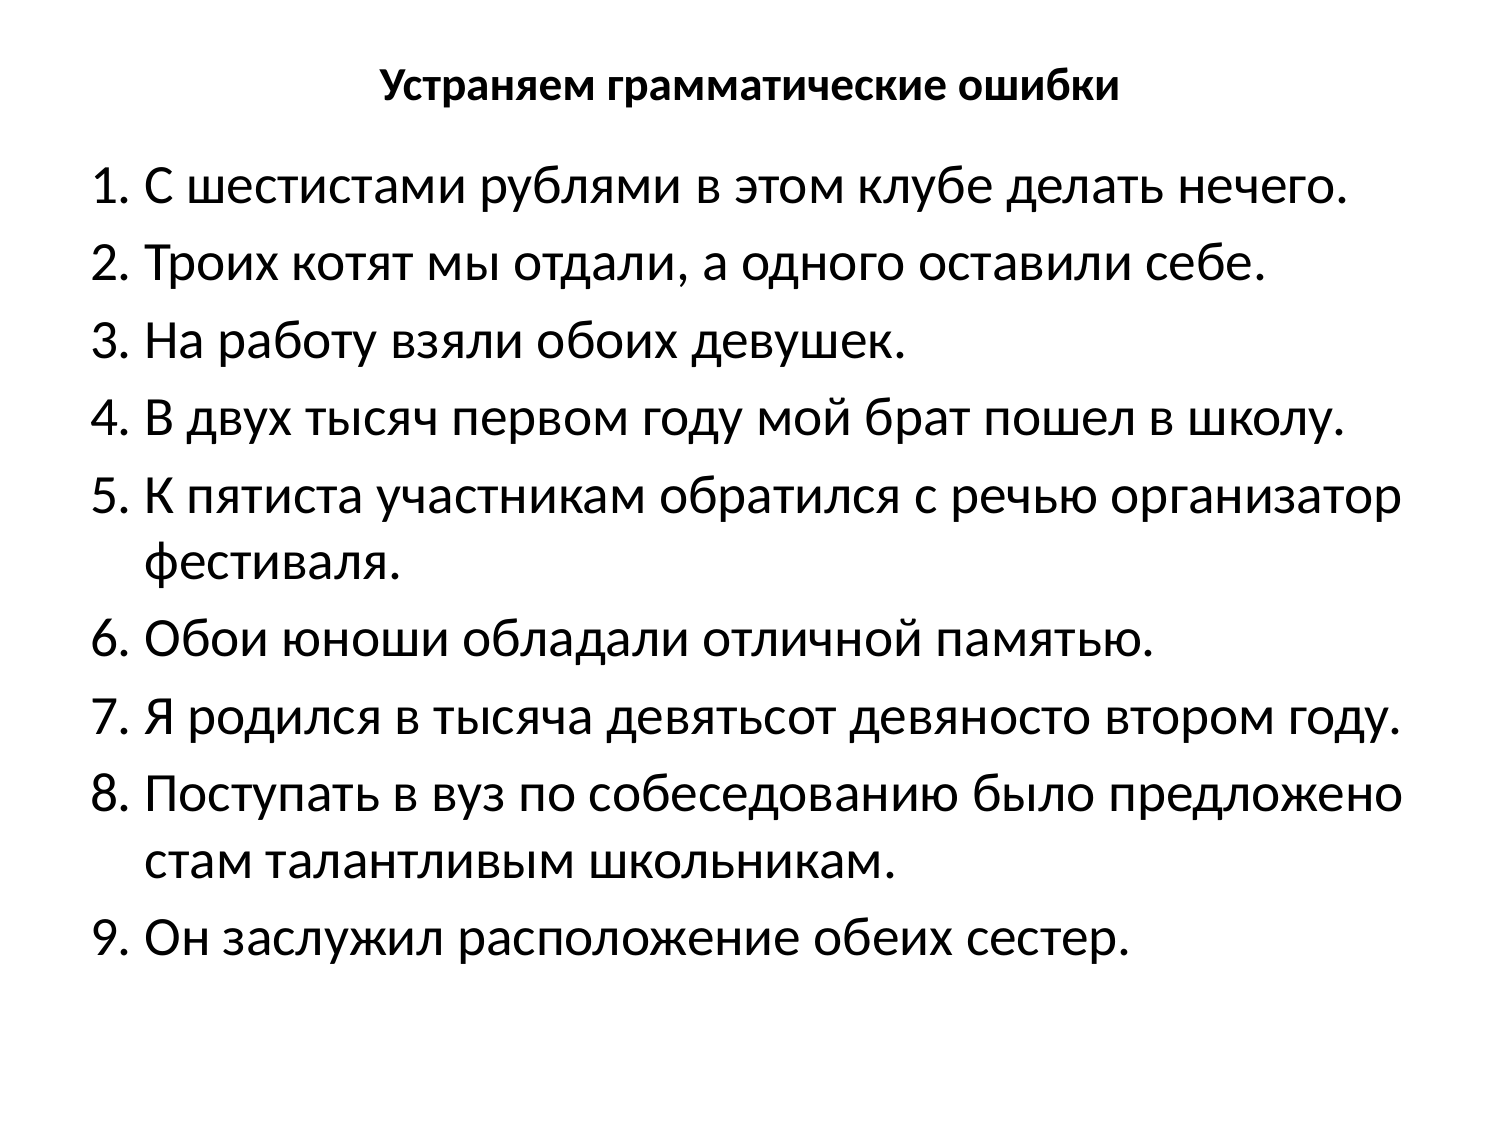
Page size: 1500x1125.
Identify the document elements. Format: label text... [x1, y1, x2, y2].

list 1. С шестистами рублями в этом клубе делать нечего. 2. Троих котят мы отдали, а одного оставили себе. 3. На работу взяли обоих девушек. 4. В двух тысяч первом году мой брат пошел в школу. 5. К пятиста участникам обратился с речью организатор фестиваля. 6. Обои юноши обладали отличной памятью. 7. Я родился в тысяча девятьсот девяносто втором году. 8. Поступать в вуз по собеседованию было предложено стам талантливым школьникам. 9. Он заслужил расположение обеих сестер. [75, 140, 1425, 1005]
title Устраняем грамматические ошибки [75, 45, 1425, 140]
